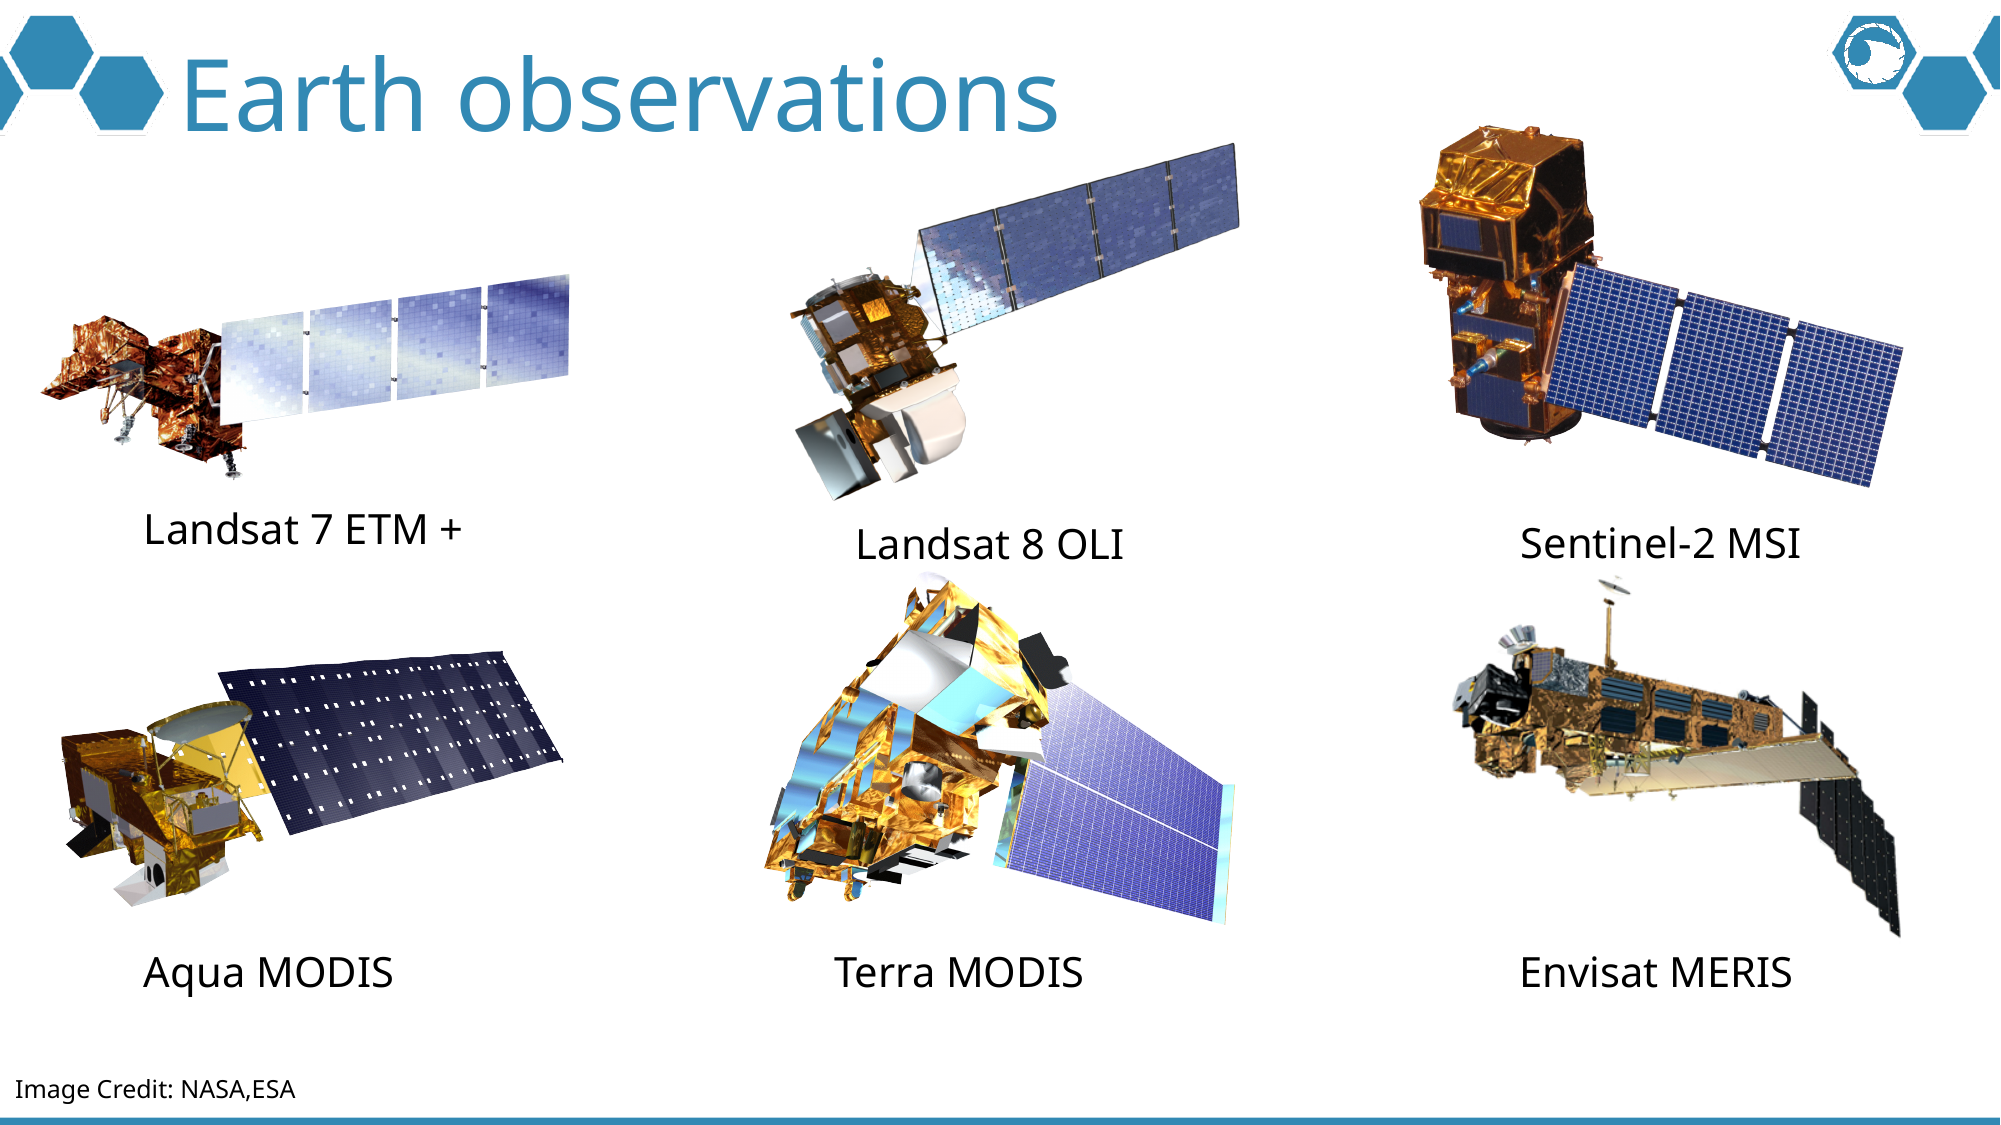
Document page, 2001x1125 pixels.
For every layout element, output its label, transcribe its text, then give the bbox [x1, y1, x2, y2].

title Earth observations [164, 59, 1843, 139]
picture [0, 0, 2000, 1117]
text_box Sentinel-2 MSI [1477, 496, 1846, 569]
text_box Landsat 7 ETM + [128, 496, 497, 567]
text_box Terra MODIS [819, 938, 1134, 1010]
text_box Landsat 8 OLI [840, 510, 1155, 564]
text_box Envisat MERIS [1504, 961, 1819, 1010]
text_box Aqua MODIS [128, 930, 497, 1010]
text_box Image Credit: NASA,ESA [0, 1069, 566, 1115]
